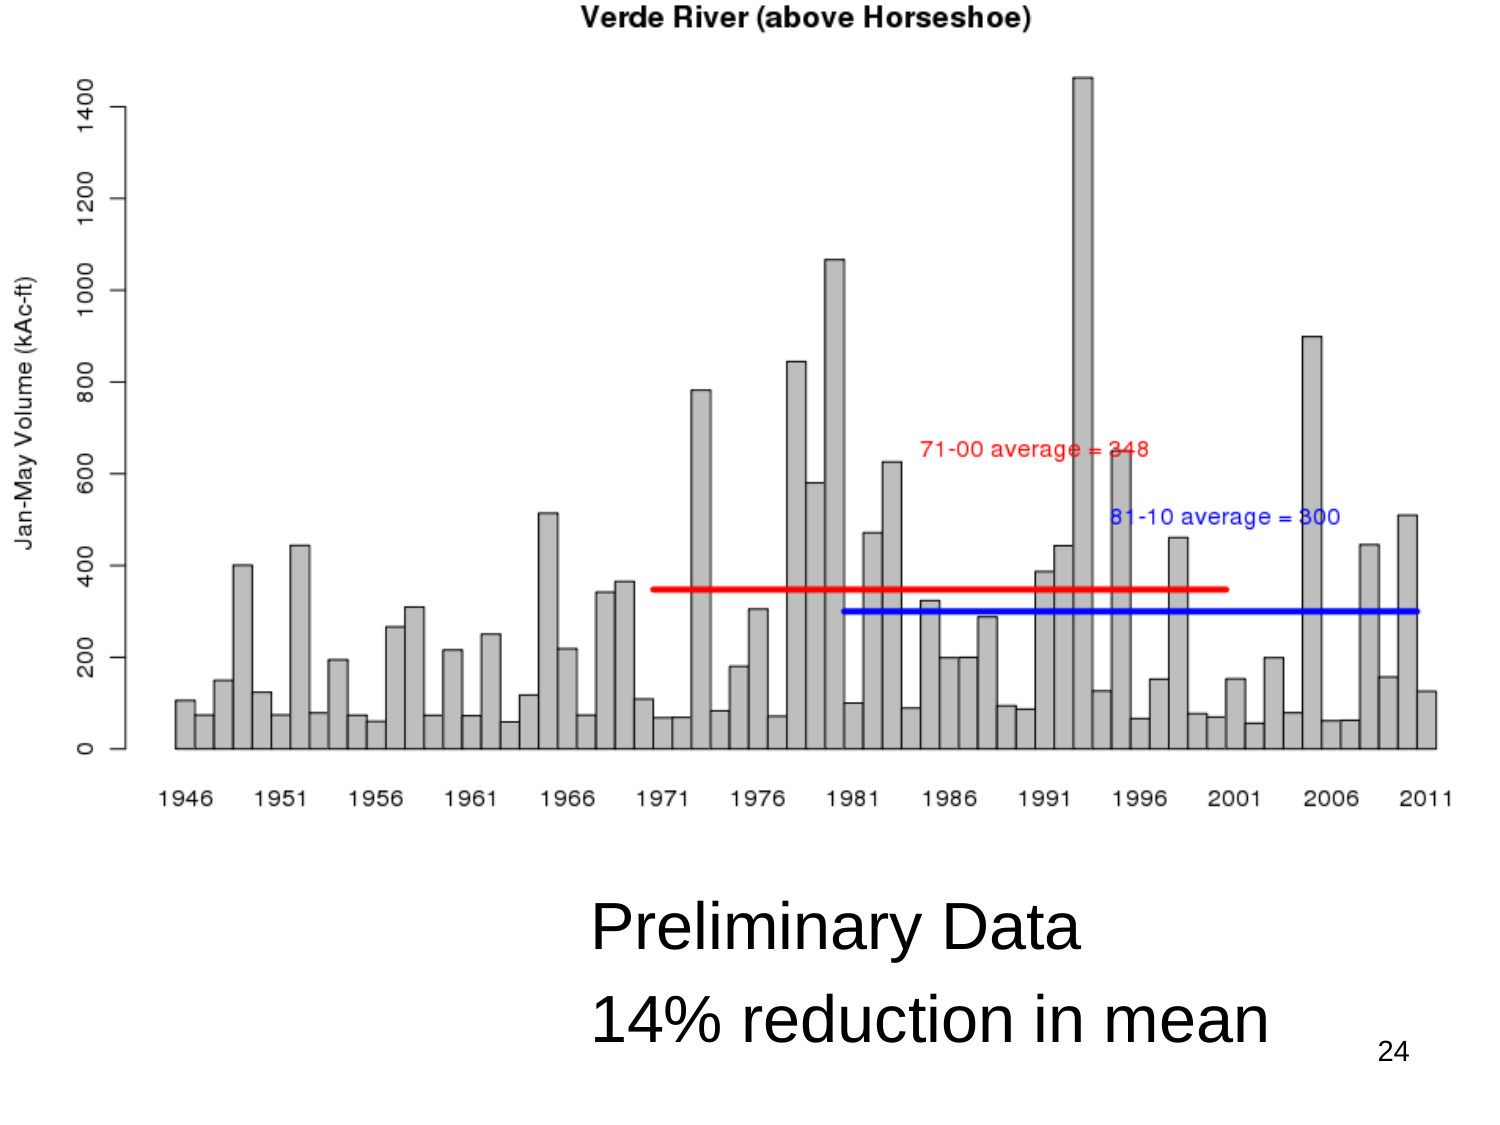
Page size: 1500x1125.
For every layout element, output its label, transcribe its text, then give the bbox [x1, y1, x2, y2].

text_box Preliminary Data 14% reduction in mean [575, 875, 1442, 1125]
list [1, 0, 1500, 824]
